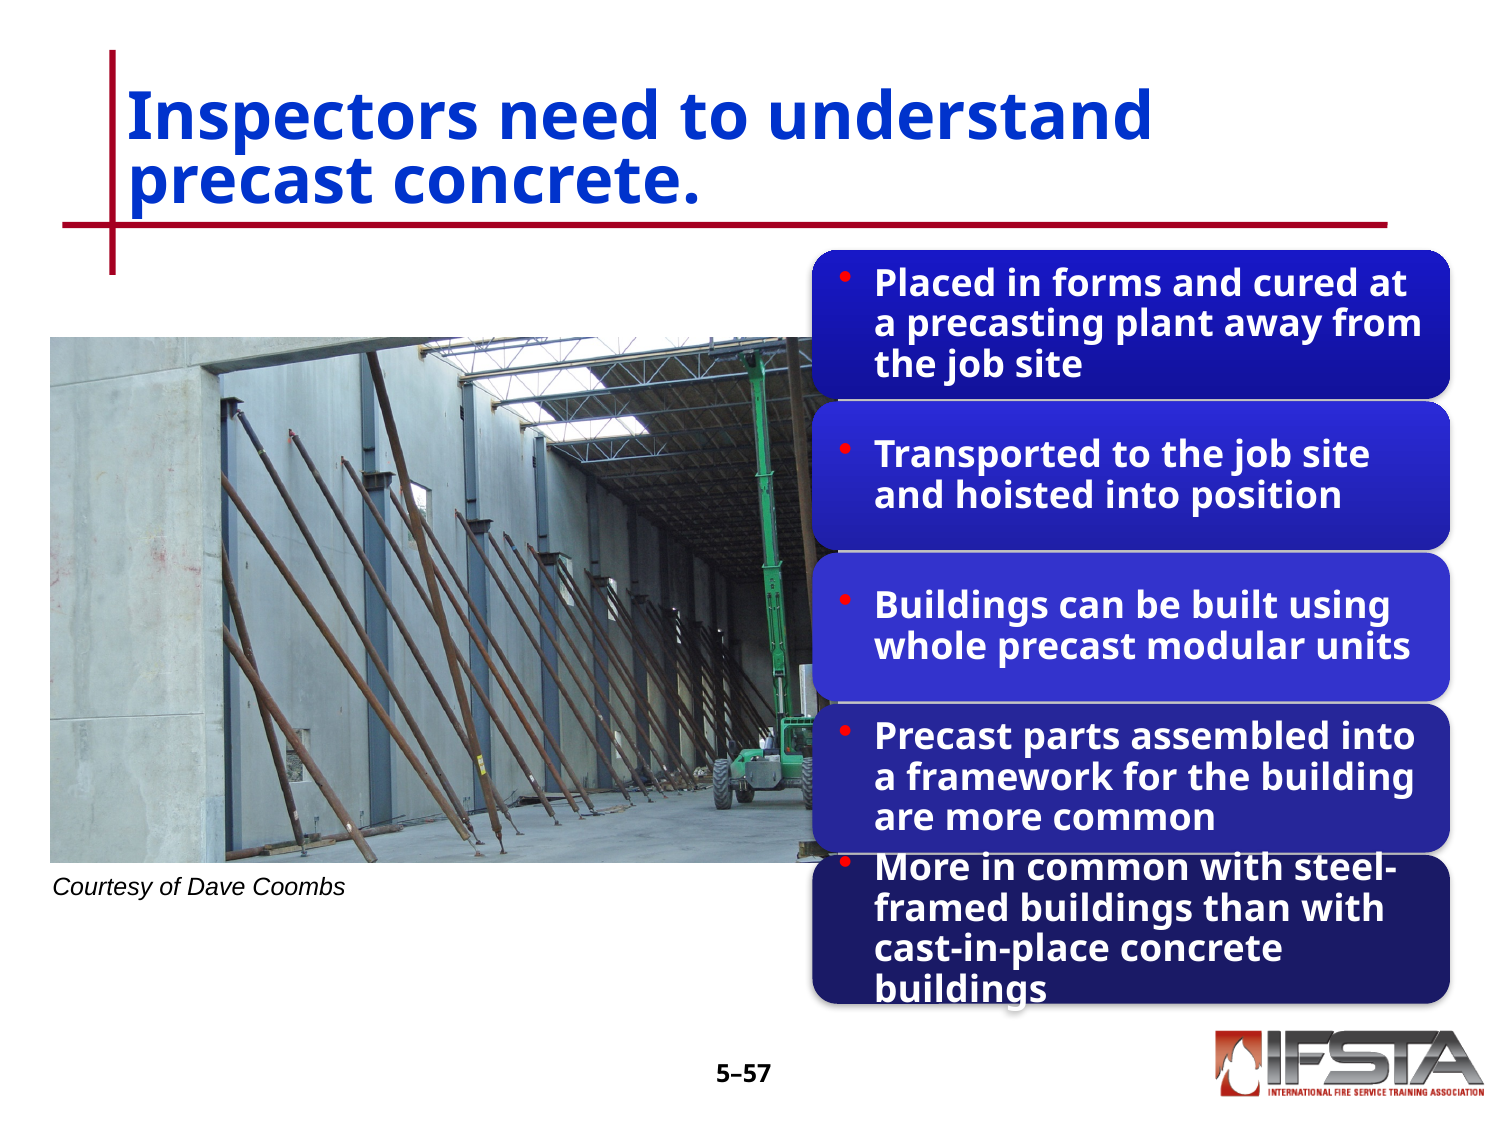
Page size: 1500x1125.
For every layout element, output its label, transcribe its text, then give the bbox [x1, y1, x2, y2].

text_box Courtesy of Dave Coombs [37, 863, 650, 908]
title Inspectors need to understand precast concrete. [112, 80, 1388, 231]
picture [1215, 1030, 1485, 1099]
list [49, 337, 807, 863]
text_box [812, 249, 1451, 1005]
slide_number 5–56 [587, 1050, 900, 1125]
